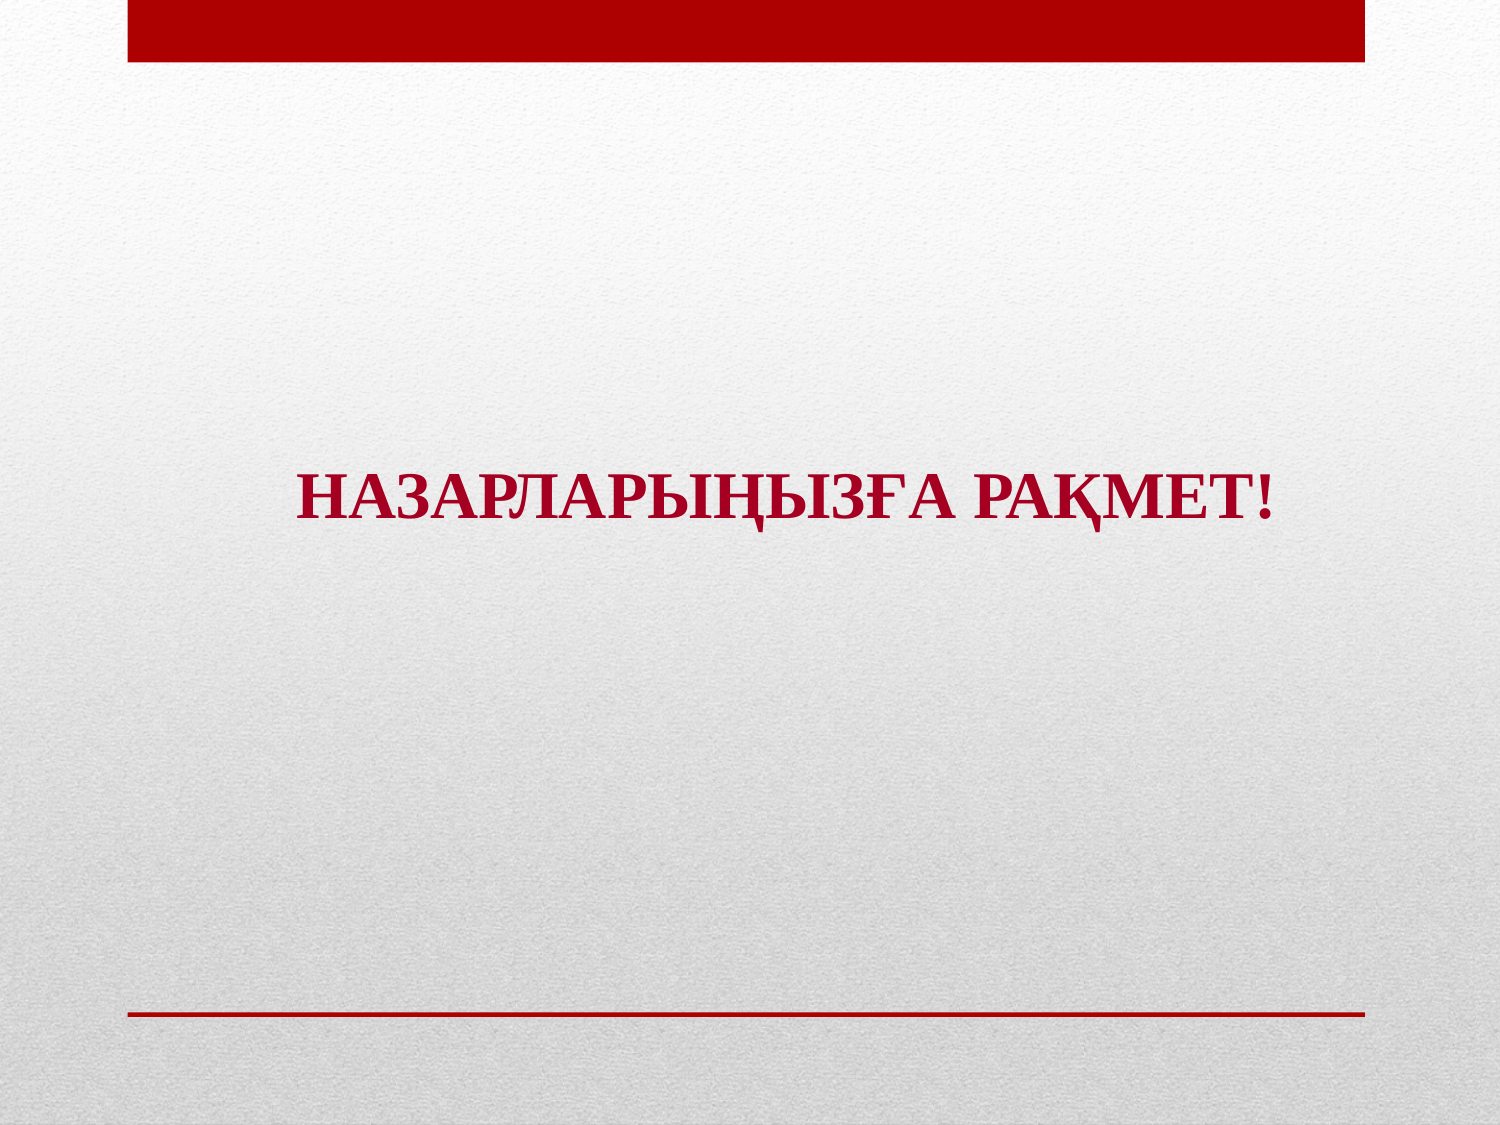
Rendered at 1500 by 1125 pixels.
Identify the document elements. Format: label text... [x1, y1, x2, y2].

text_box НАЗАРЛАРЫҢЫЗҒА РАҚМЕТ! [281, 444, 1292, 539]
